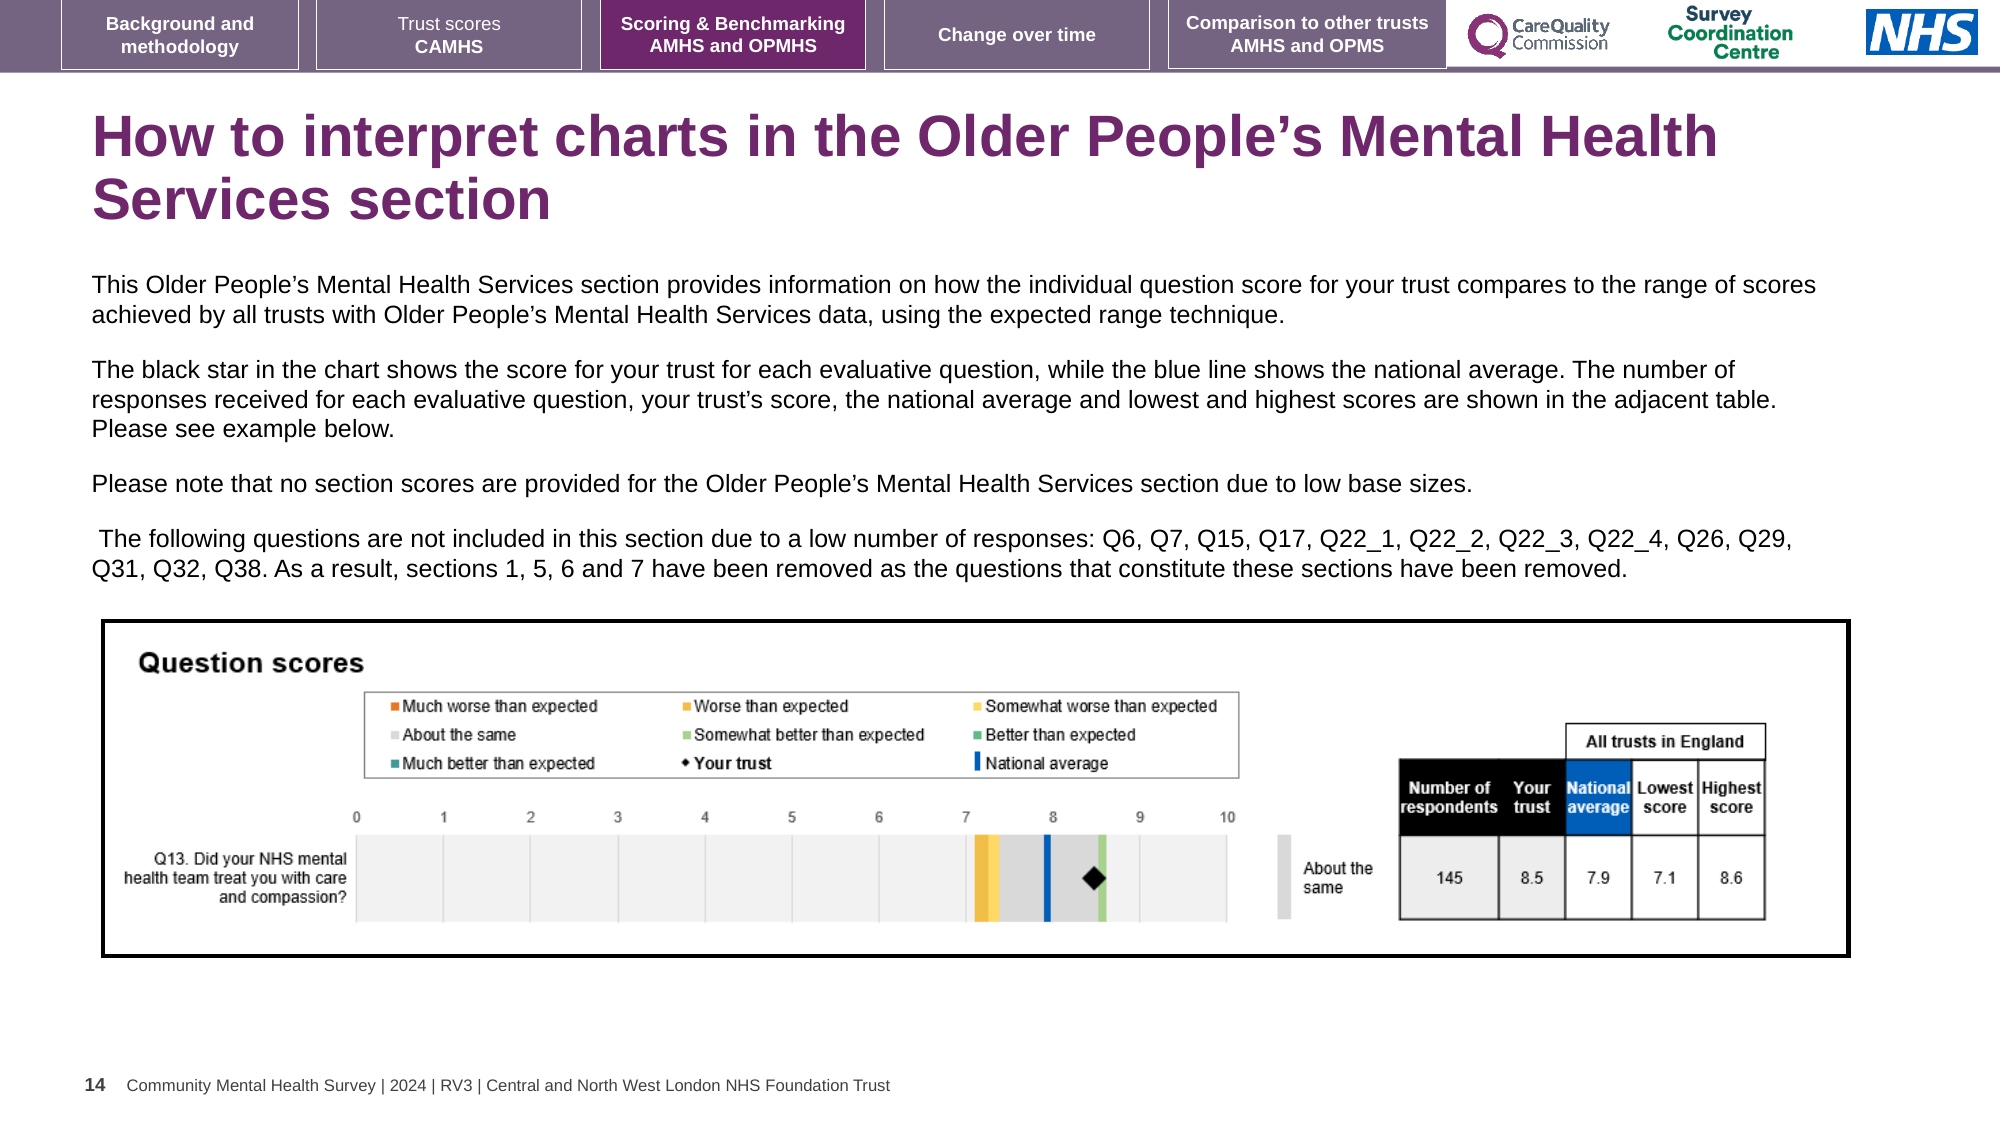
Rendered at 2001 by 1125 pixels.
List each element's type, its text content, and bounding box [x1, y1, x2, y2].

picture [121, 644, 1780, 933]
picture [1467, 13, 1610, 59]
text_box 14 [84, 1065, 122, 1125]
text_box [102, 620, 1849, 957]
picture [1866, 9, 1978, 55]
text_box This Older People’s Mental Health Services section provides information on how the individual question score for your trust compares to the range of scores achieved by all trusts with Older People’s Mental Health Services data, using the expected range technique. The black star in the chart shows the score for your trust for each evaluative question, while the blue line shows the national average. The number of responses received for each evaluative question, your trust’s score, the national average and lowest and highest scores are shown in the adjacent table. Please see example below. Please note that no section scores are provided for the Older People’s Mental Health Services section due to low base sizes. The following questions are not included in this section due to a low number of responses: Q6, Q7, Q15, Q17, Q22_1, Q22_2, Q22_3, Q22_4, Q26, Q29, Q31, Q32, Q38. As a result, sections 1, 5, 6 and 7 have been removed as the questions that constitute these sections have been removed. [76, 260, 1849, 591]
title How to interpret charts in the Older People’s Mental Health Services section [77, 115, 1950, 223]
picture [1666, 3, 1794, 61]
